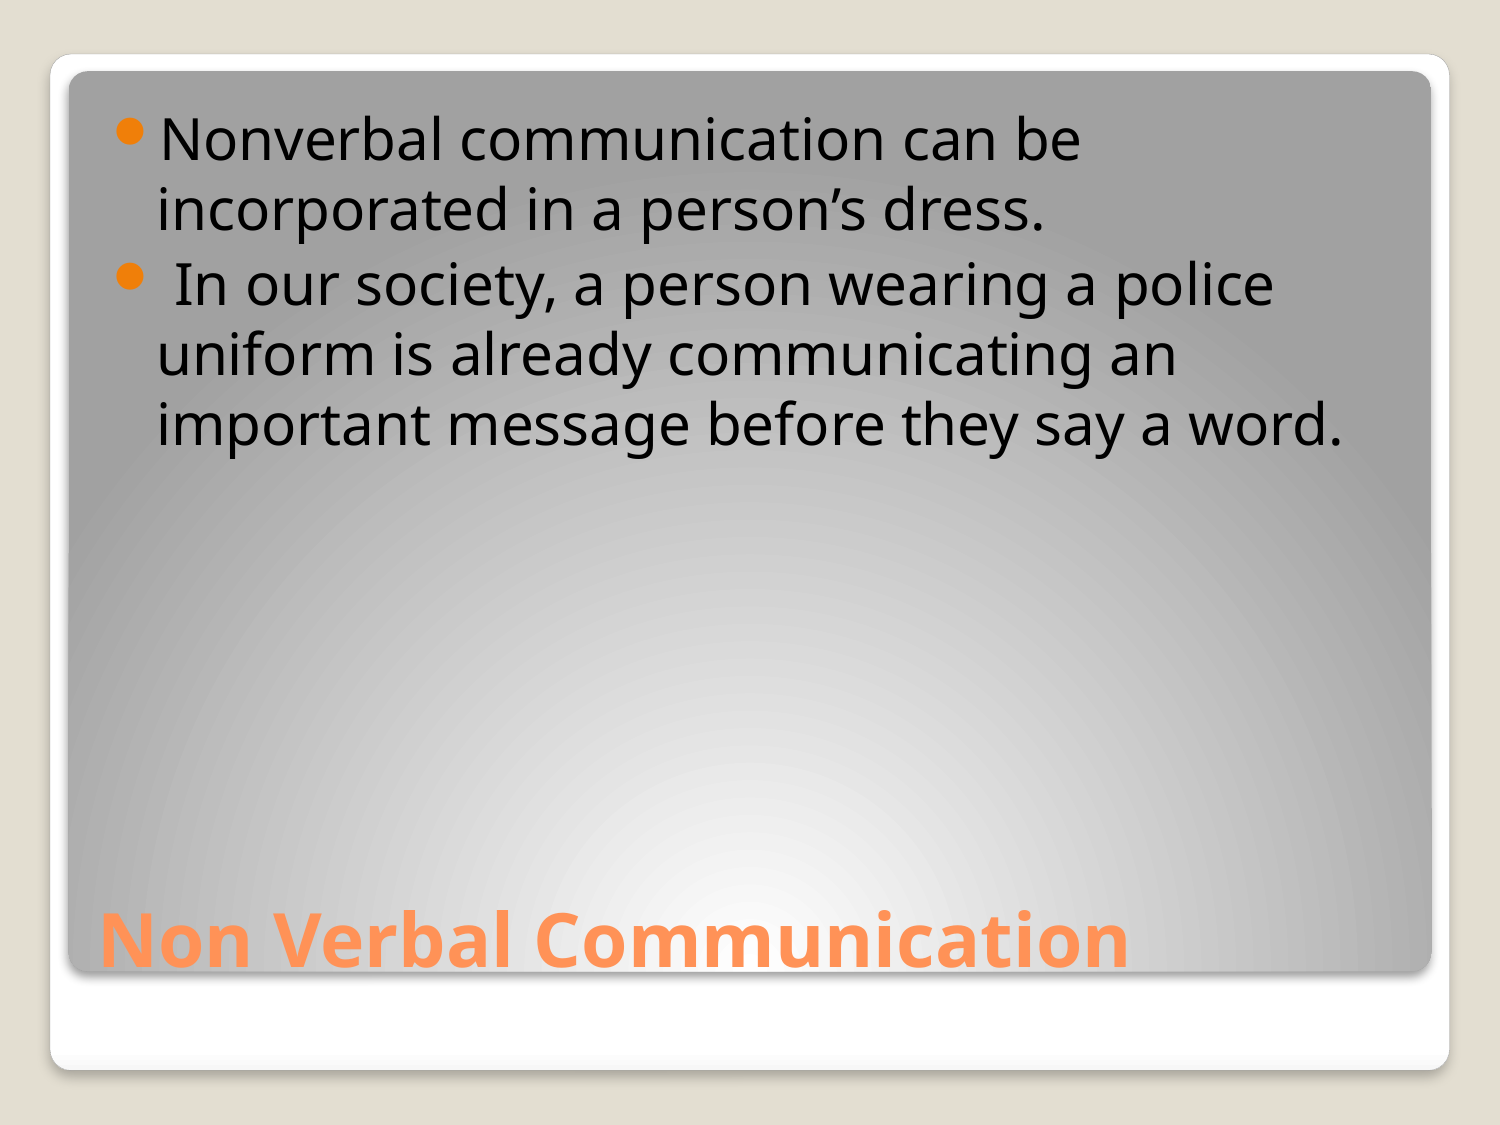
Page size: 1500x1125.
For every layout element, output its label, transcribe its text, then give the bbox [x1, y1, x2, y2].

list Nonverbal communication can be incorporated in a person’s dress. In our society, a person wearing a police uniform is already communicating an important message before they say a word. [82, 86, 1425, 774]
title Non Verbal Communication [82, 817, 1425, 990]
